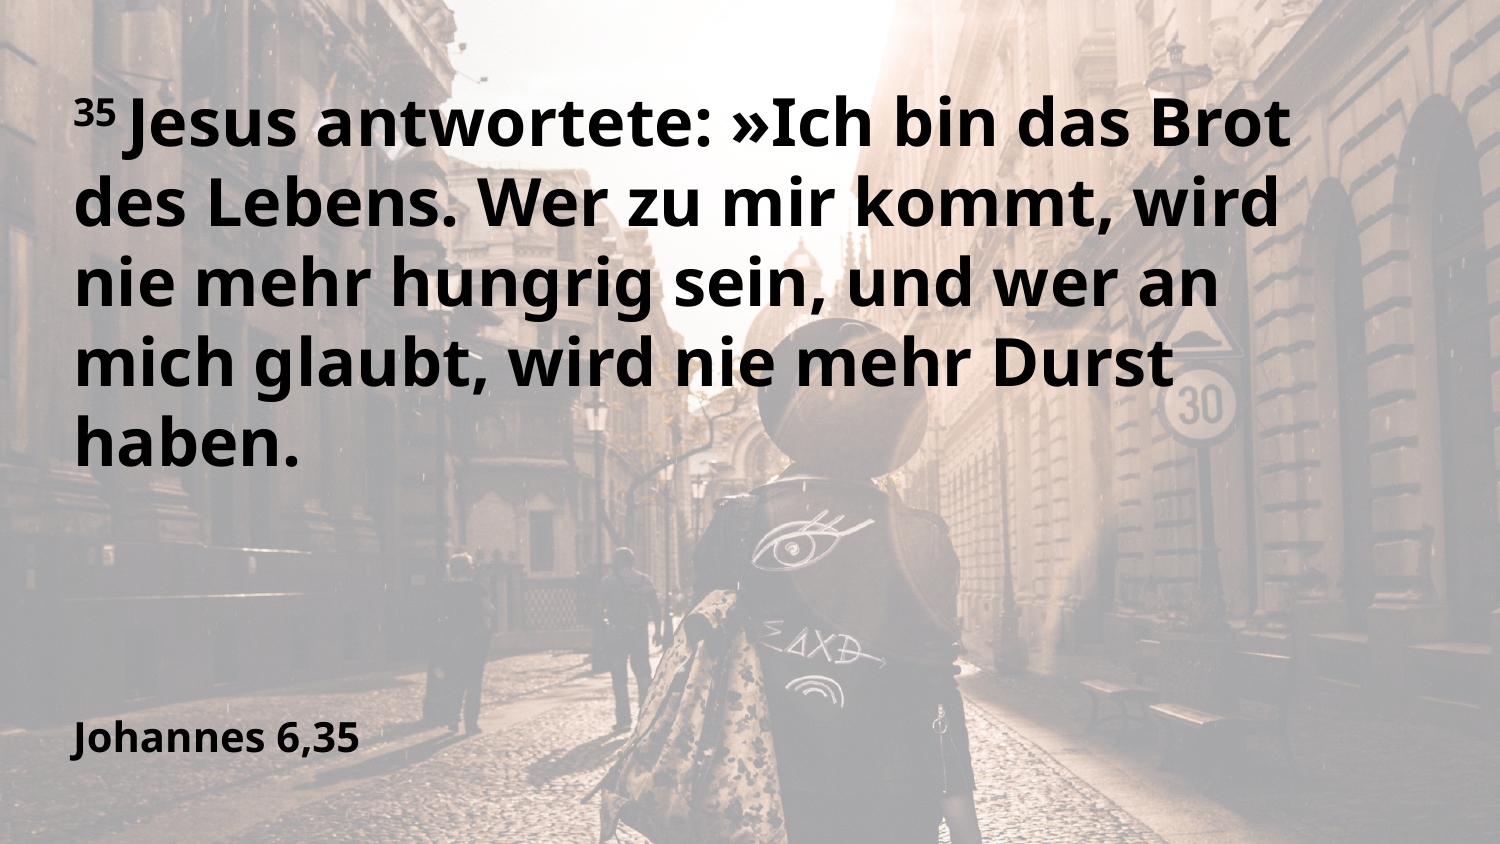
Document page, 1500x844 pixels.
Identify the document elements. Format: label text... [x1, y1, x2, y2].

list Johannes 6,35 [58, 686, 806, 787]
list 35 Jesus antwortete: »Ich bin das Brot des Lebens. Wer zu mir kommt, wird nie mehr hungrig sein, und wer an mich glaubt, wird nie mehr Durst haben. [58, 72, 1409, 640]
picture [0, 0, 1500, 844]
